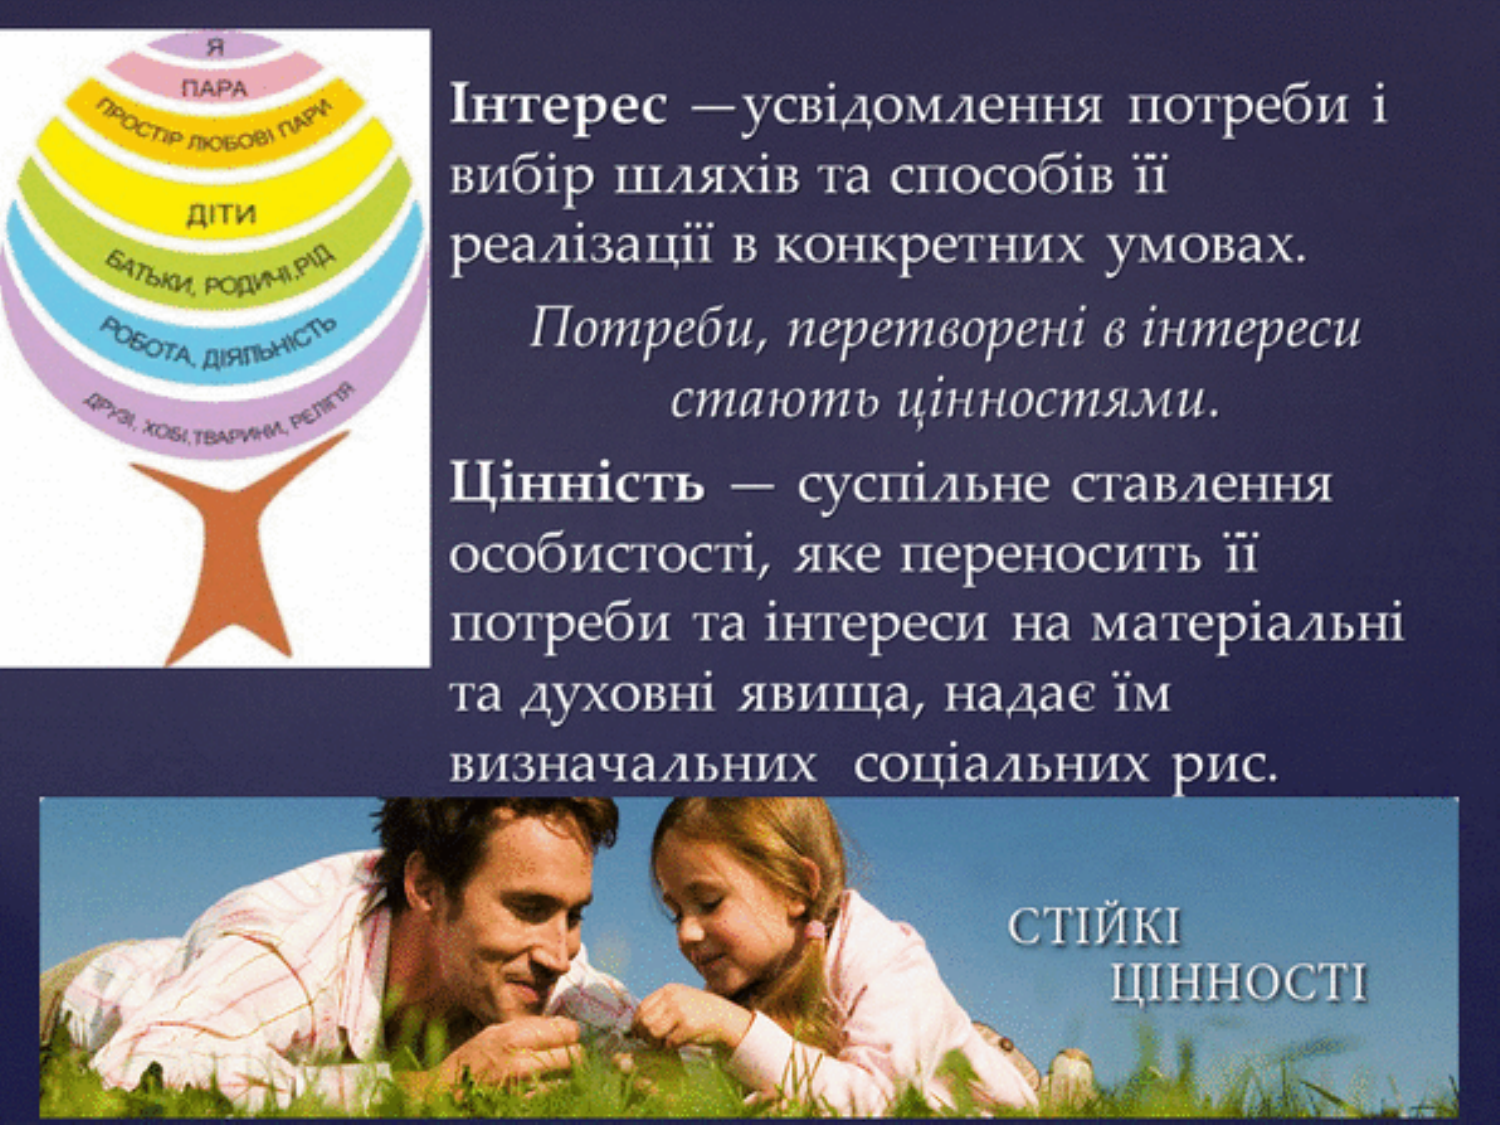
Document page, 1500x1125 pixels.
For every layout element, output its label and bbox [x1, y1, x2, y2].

list [0, 0, 1500, 1125]
